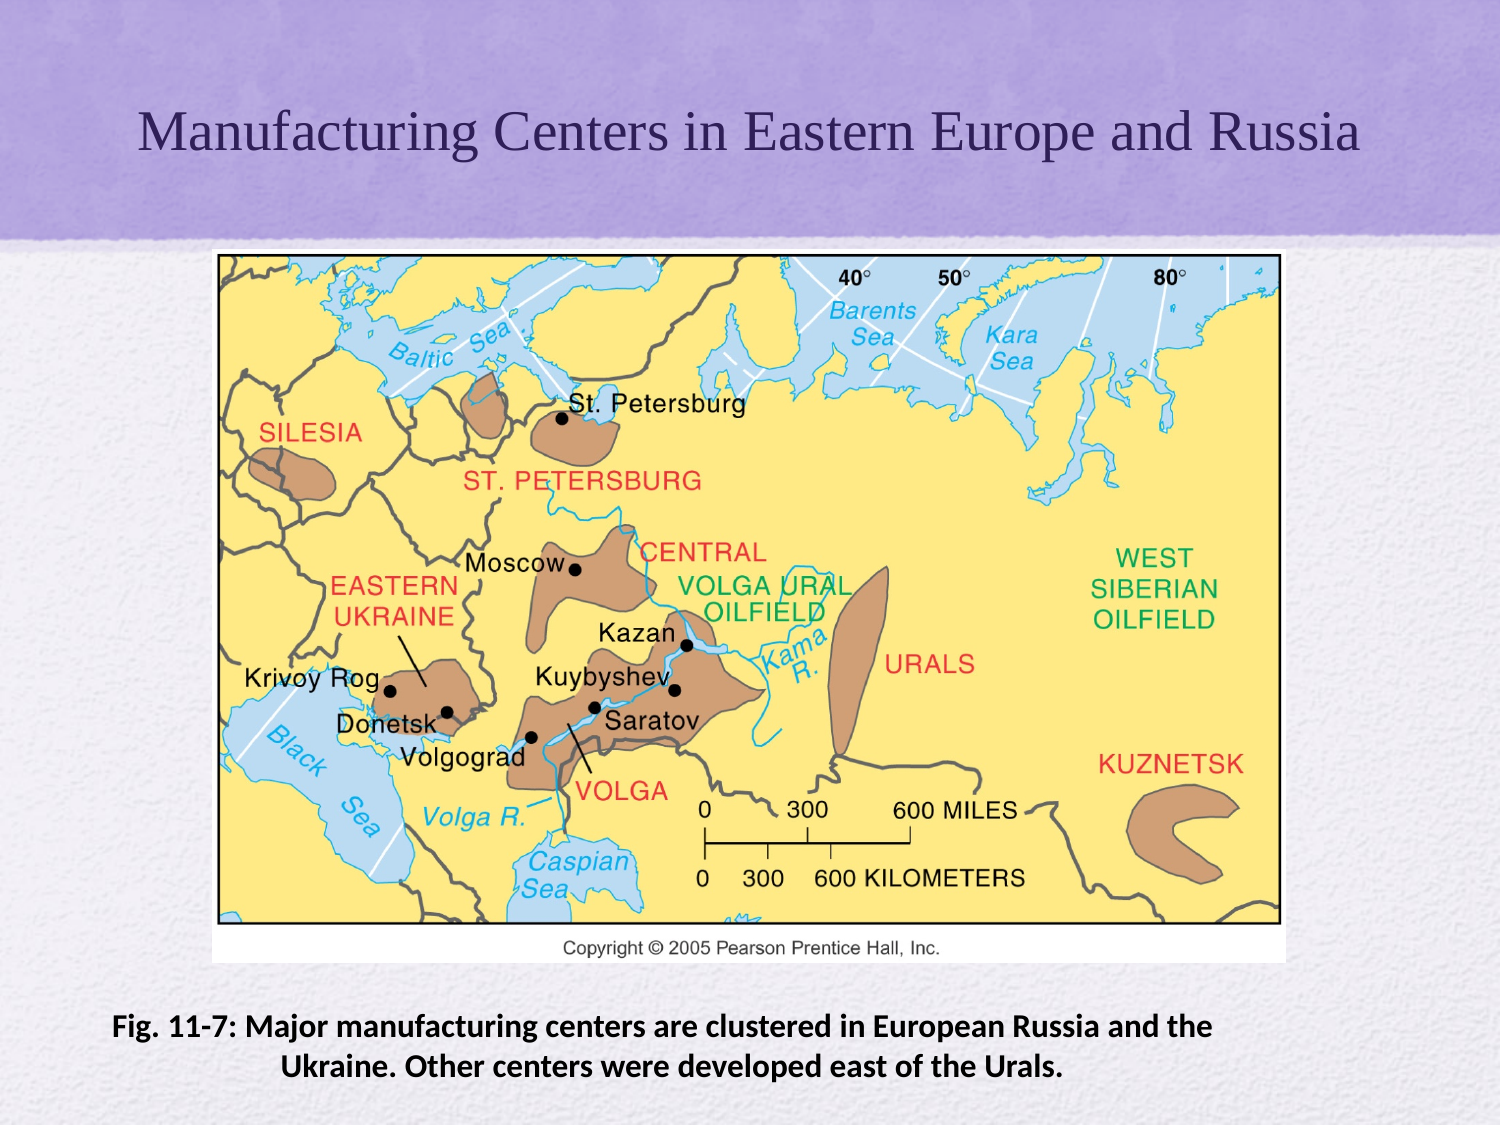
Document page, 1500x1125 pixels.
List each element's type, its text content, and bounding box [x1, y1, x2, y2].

picture [0, 225, 1500, 1125]
title Manufacturing Centers in Eastern Europe and Russia [112, 24, 1388, 213]
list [209, 247, 1288, 966]
text_box Fig. 11-7: Major manufacturing centers are clustered in European Russia and the Ukraine. Other centers were developed east of the Urals. [97, 997, 1333, 1092]
